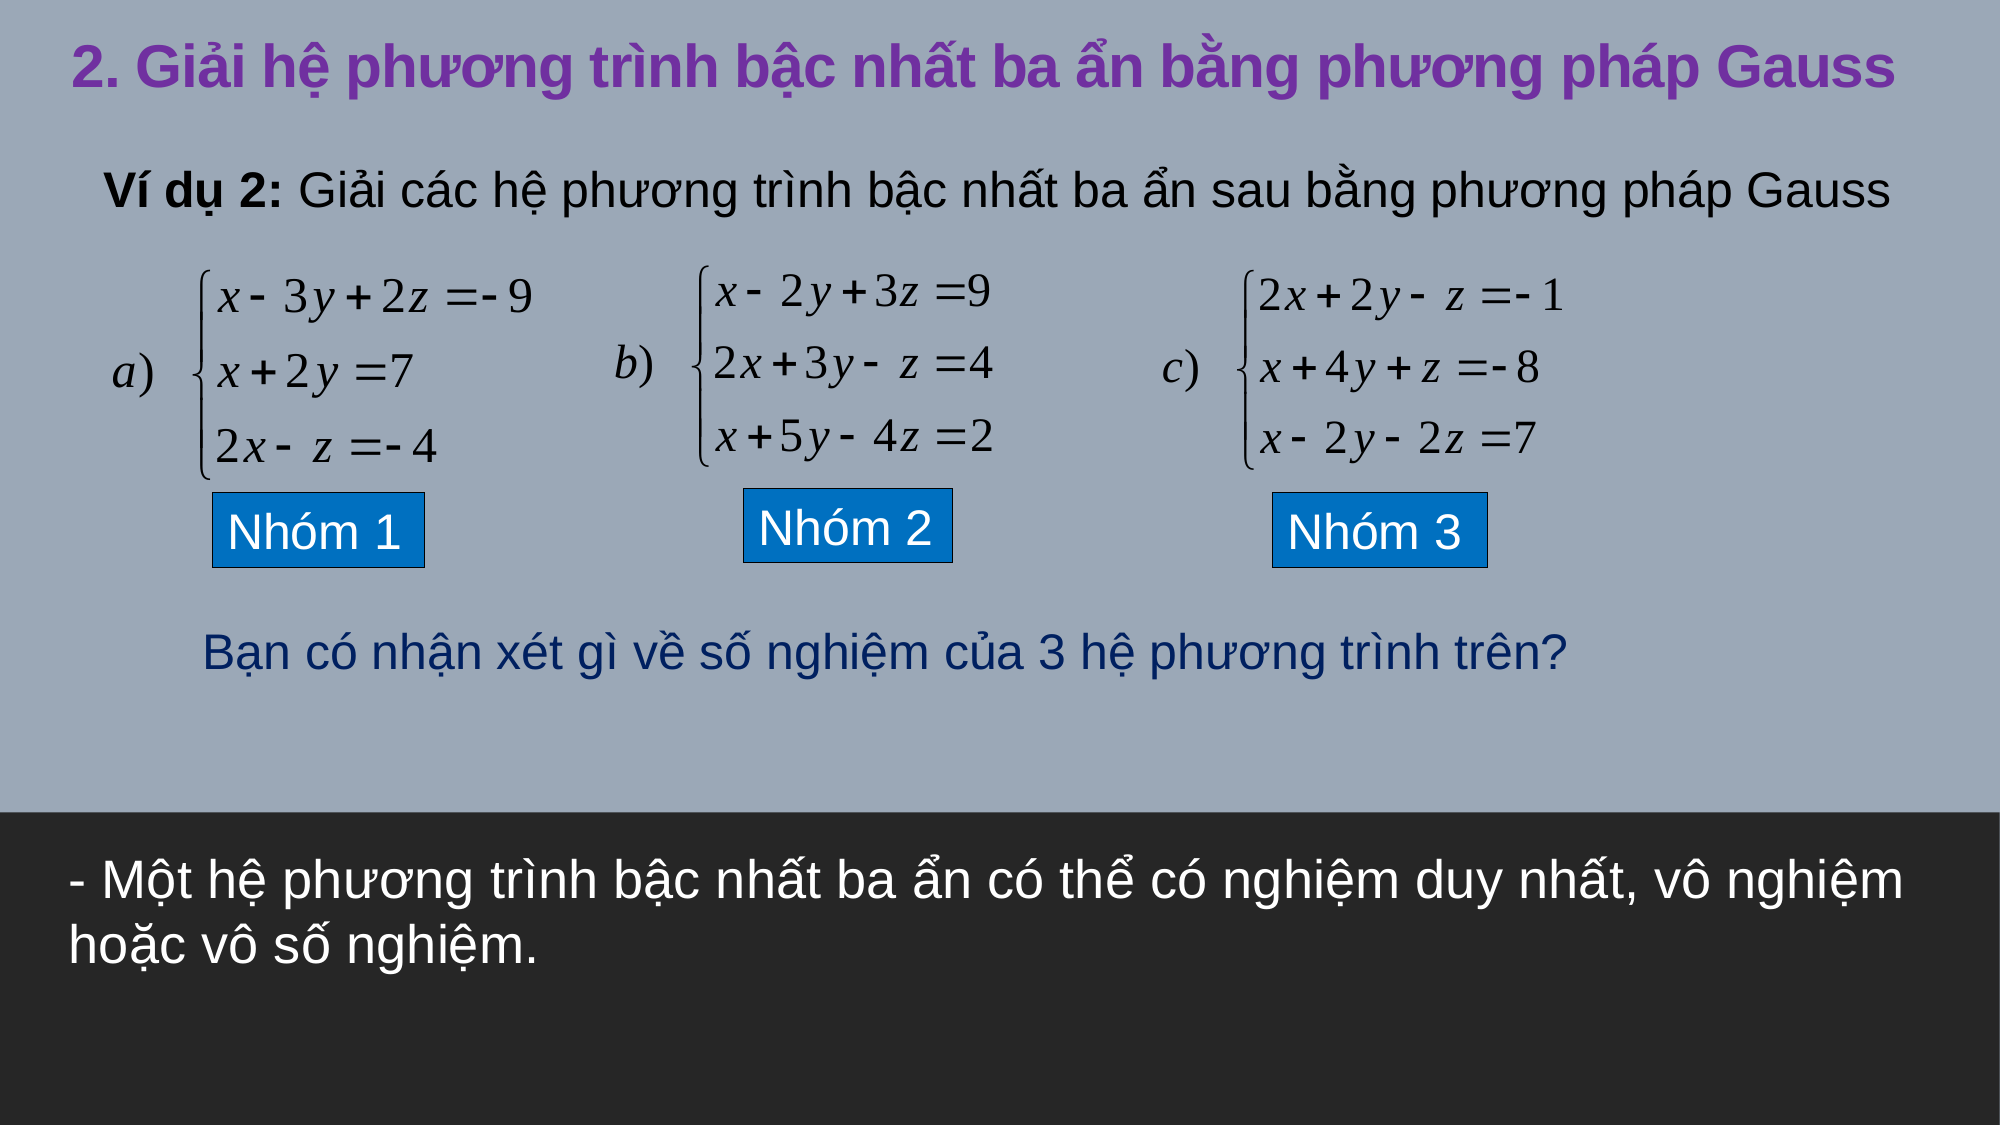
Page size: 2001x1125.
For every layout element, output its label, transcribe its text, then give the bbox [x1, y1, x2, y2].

text_box Ví dụ 2: Giải các hệ phương trình bậc nhất ba ẩn sau bằng phương pháp Gauss [88, 149, 1966, 285]
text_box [1154, 258, 1570, 482]
text_box Nhóm 1 [212, 502, 425, 568]
text_box [0, 0, 2000, 811]
text_box 2. Giải hệ phương trình bậc nhất ba ẩn bằng phương pháp Gauss [0, 7, 1985, 128]
text_box - Một hệ phương trình bậc nhất ba ẩn có thể có nghiệm duy nhất, vô nghiệm hoặc vô số nghiệm. [53, 837, 2000, 1047]
text_box [0, 811, 2000, 1125]
text_box Nhóm 2 [743, 488, 953, 563]
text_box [607, 254, 1003, 480]
text_box Bạn có nhận xét gì về số nghiệm của 3 hệ phương trình trên? [187, 552, 1680, 748]
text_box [103, 258, 542, 493]
text_box Nhóm 3 [1272, 492, 1488, 568]
